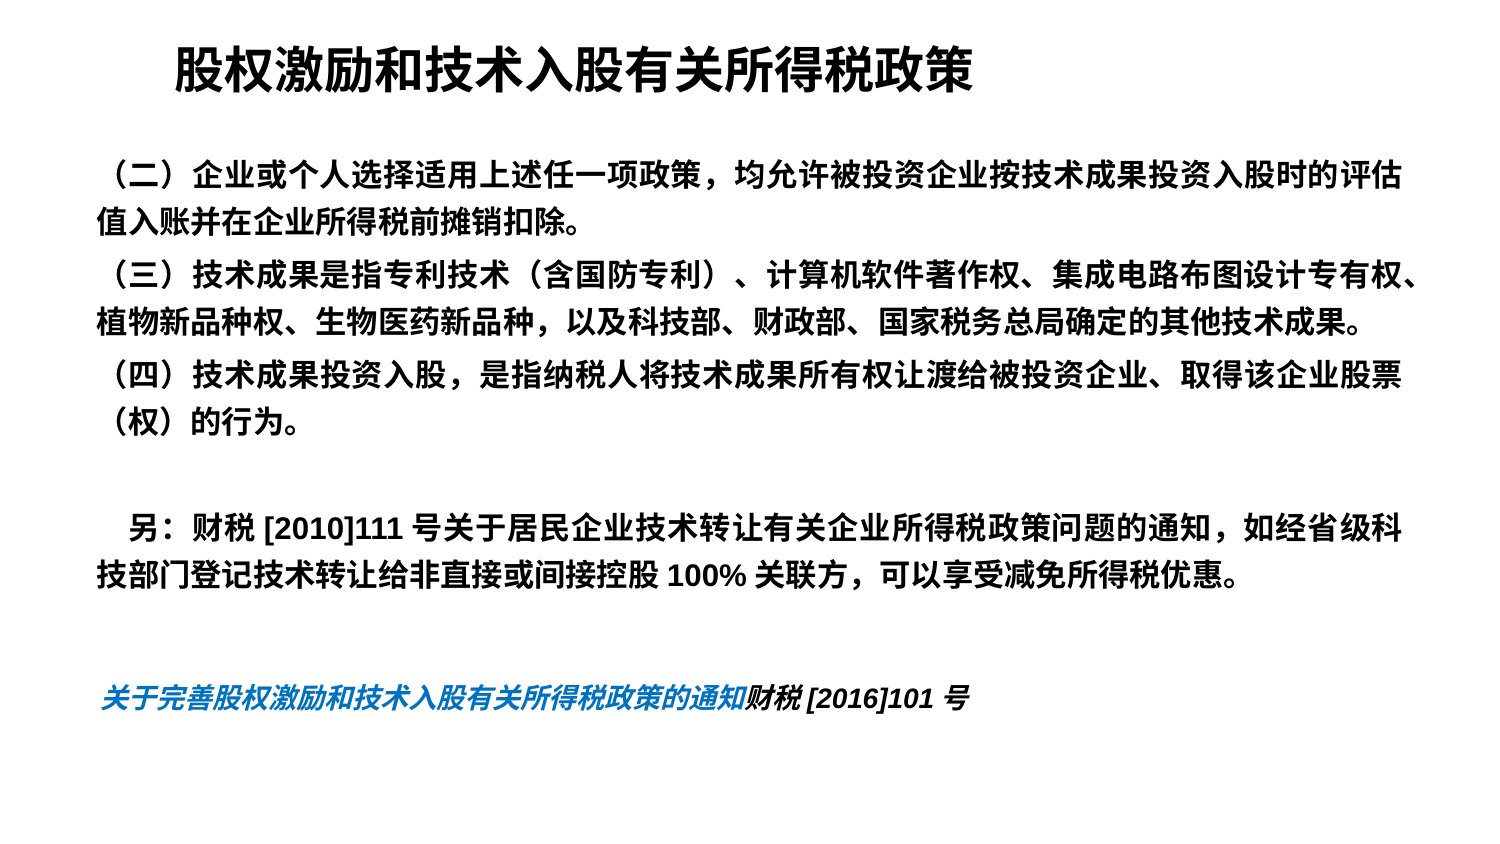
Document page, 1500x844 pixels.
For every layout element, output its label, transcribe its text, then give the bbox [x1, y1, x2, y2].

subtitle （二）企业或个人选择适用上述任一项政策，均允许被投资企业按技术成果投资入股时的评估值入账并在企业所得税前摊销扣除。 （三）技术成果是指专利技术（含国防专利）、计算机软件著作权、集成电路布图设计专有权、植物新品种权、生物医药新品种，以及科技部、财政部、国家税务总局确定的其他技术成果。 （四）技术成果投资入股，是指纳税人将技术成果所有权让渡给被投资企业、取得该企业股票（权）的行为。 另：财税[2010]111号关于居民企业技术转让有关企业所得税政策问题的通知，如经省级科技部门登记技术转让给非直接或间接控股100%关联方，可以享受减免所得税优惠。 [85, 140, 1415, 761]
title 股权激励和技术入股有关所得税政策 [159, 20, 1343, 118]
text_box 关于完善股权激励和技术入股有关所得税政策的通知财税[2016]101号 [85, 669, 1122, 722]
